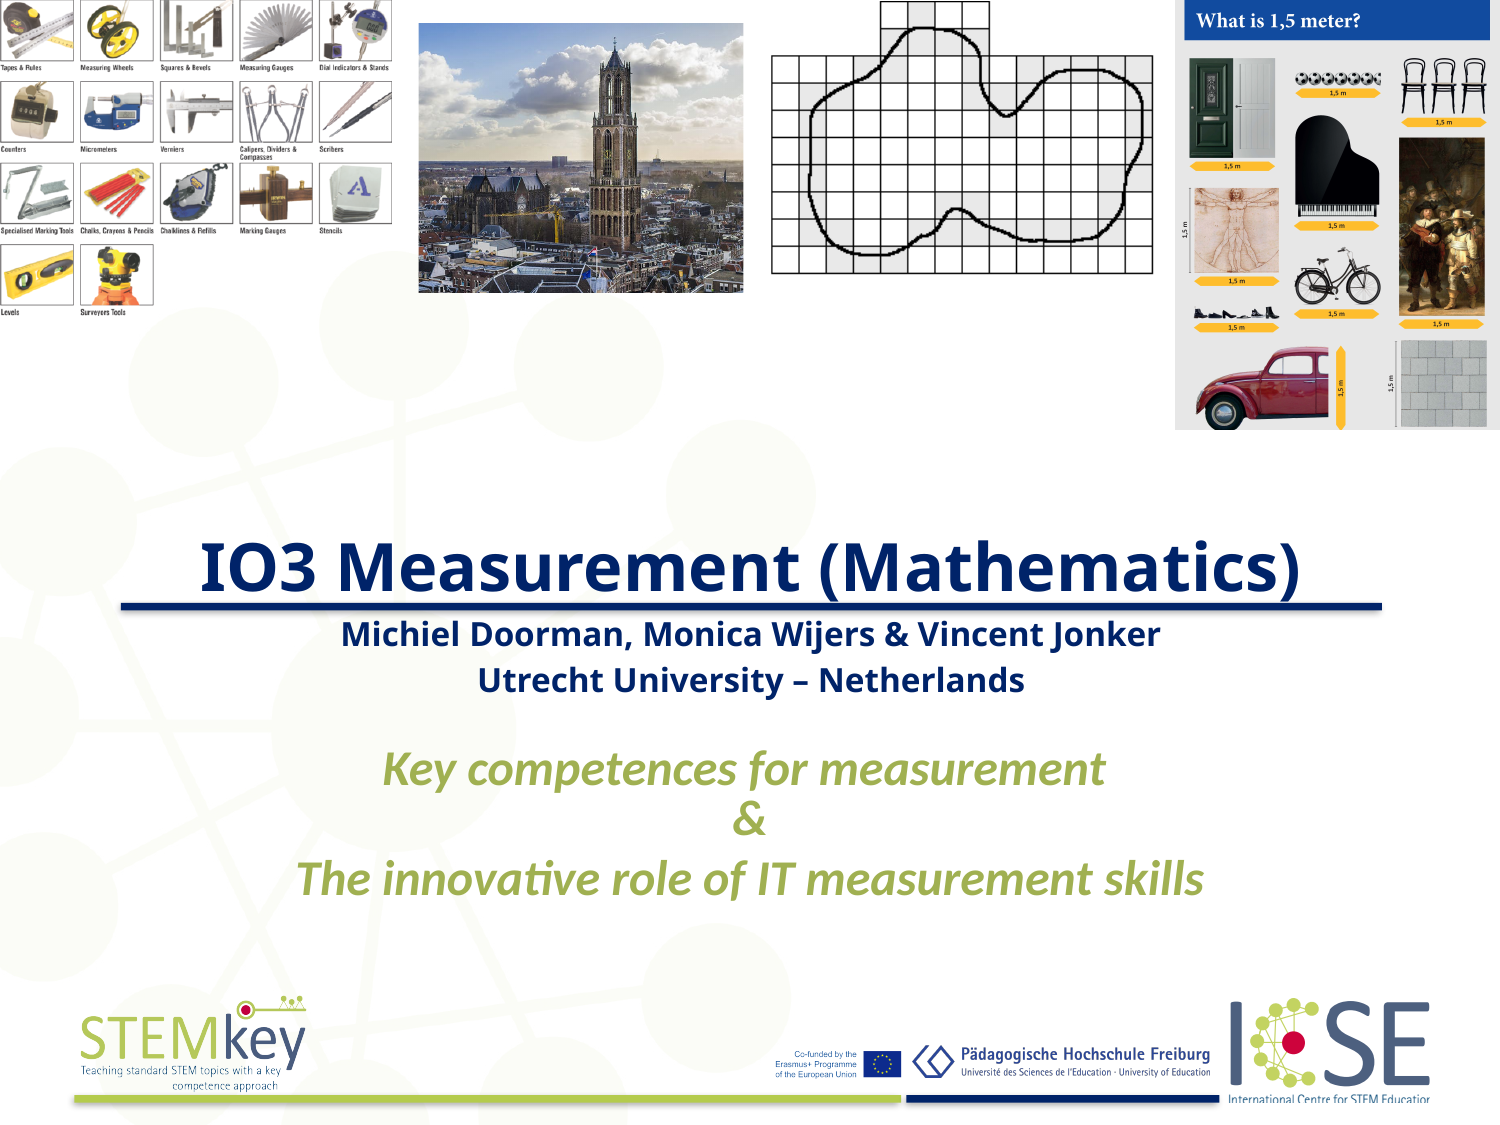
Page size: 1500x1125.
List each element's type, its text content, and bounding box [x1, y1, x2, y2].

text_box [769, 1, 1156, 277]
picture [912, 1045, 1210, 1078]
picture [1174, 0, 1500, 431]
picture [773, 1049, 902, 1080]
picture [418, 23, 744, 293]
subtitle Key competences for measurement & The innovative role of IT measurement skills [225, 740, 1275, 925]
picture [73, 990, 309, 1096]
title IO3 Measurement (Mathematics) Michiel Doorman, Monica Wijers & Vincent Jonker Utrecht University – Netherlands [114, 512, 1389, 710]
picture [0, 0, 393, 316]
